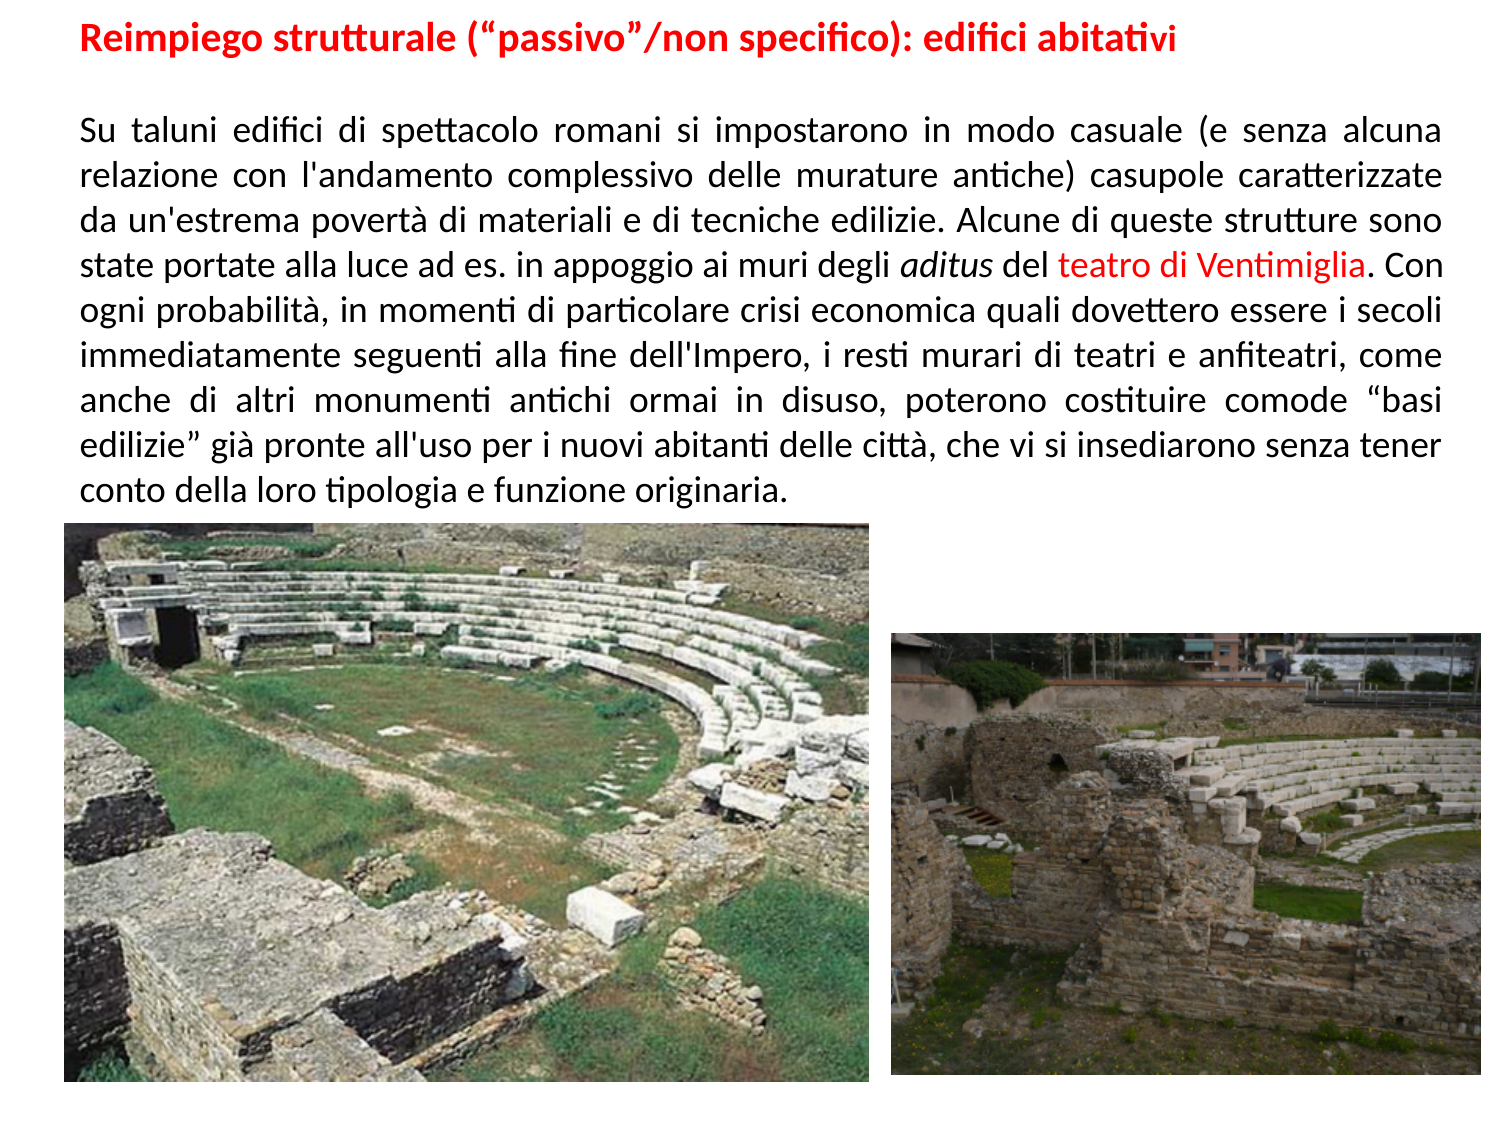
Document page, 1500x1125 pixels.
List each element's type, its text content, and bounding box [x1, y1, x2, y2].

picture [891, 632, 1481, 1075]
text_box Reimpiego strutturale (“passivo”/non specifico): edifici abitativi Su taluni edifici di spettacolo romani si impostarono in modo casuale (e senza alcuna relazione con l'andamento complessivo delle murature antiche) casupole caratterizzate da un'estrema povertà di materiali e di tecniche edilizie. Alcune di queste strutture sono state portate alla luce ad es. in appoggio ai muri degli aditus del teatro di Ventimiglia. Con ogni probabilità, in momenti di particolare crisi economica quali dovettero essere i secoli immediatamente seguenti alla fine dell'Impero, i resti murari di teatri e anfiteatri, come anche di altri monumenti antichi ormai in disuso, poterono costituire comode “basi edilizie” già pronte all'uso per i nuovi abitanti delle città, che vi si insediarono senza tener conto della loro tipologia e funzione originaria. [64, 2, 1459, 608]
picture [64, 523, 869, 1082]
